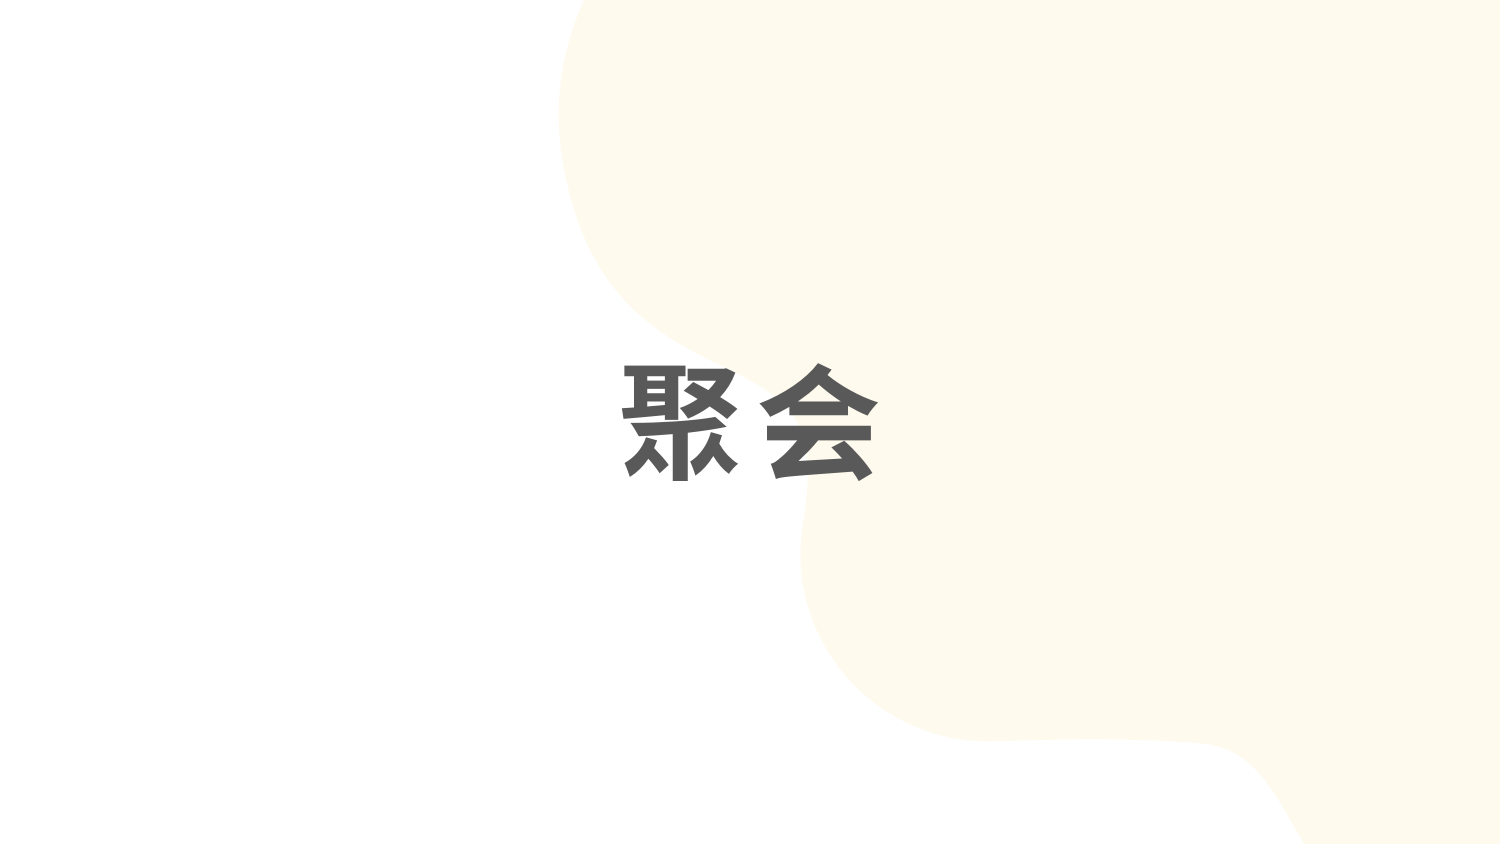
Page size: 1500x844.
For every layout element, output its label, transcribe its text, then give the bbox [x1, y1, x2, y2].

text_box 聚会 [603, 338, 896, 504]
